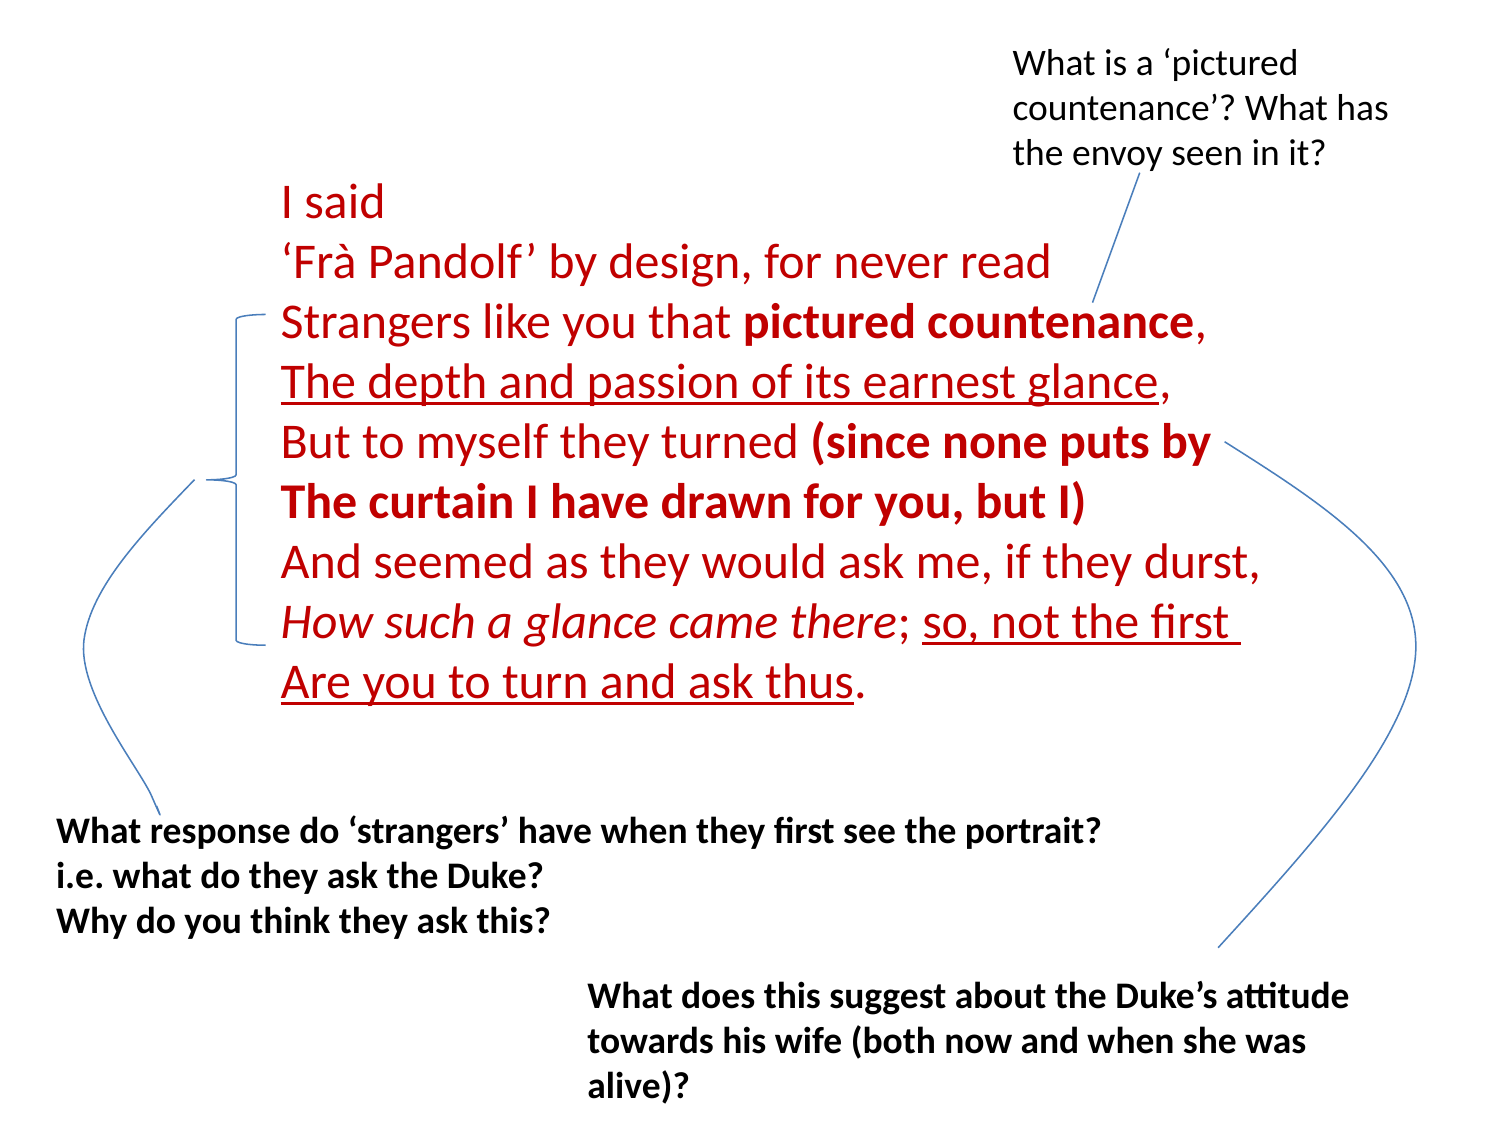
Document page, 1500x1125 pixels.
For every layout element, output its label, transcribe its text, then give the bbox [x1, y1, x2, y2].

text_box What is a ‘pictured countenance’? What has the envoy seen in it? [998, 30, 1412, 181]
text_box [1092, 172, 1140, 303]
text_box What response do ‘strangers’ have when they first see the portrait? i.e. what do they ask the Duke? Why do you think they ask this? [41, 798, 1219, 949]
text_box [1217, 441, 1417, 949]
text_box What does this suggest about the Duke’s attitude towards his wife (both now and when she was alive)? [572, 964, 1376, 1114]
text_box [205, 313, 266, 647]
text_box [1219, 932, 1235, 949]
text_box [82, 479, 196, 816]
text_box I said ‘Frà Pandolf’ by design, for never read Strangers like you that pictured countenance, The depth and passion of its earnest glance, But to myself they turned (since none puts by The curtain I have drawn for you, but I) And seemed as they would ask me, if they durst, How such a glance came there; so, not the ﬁrst Are you to turn and ask thus. [265, 160, 1500, 862]
